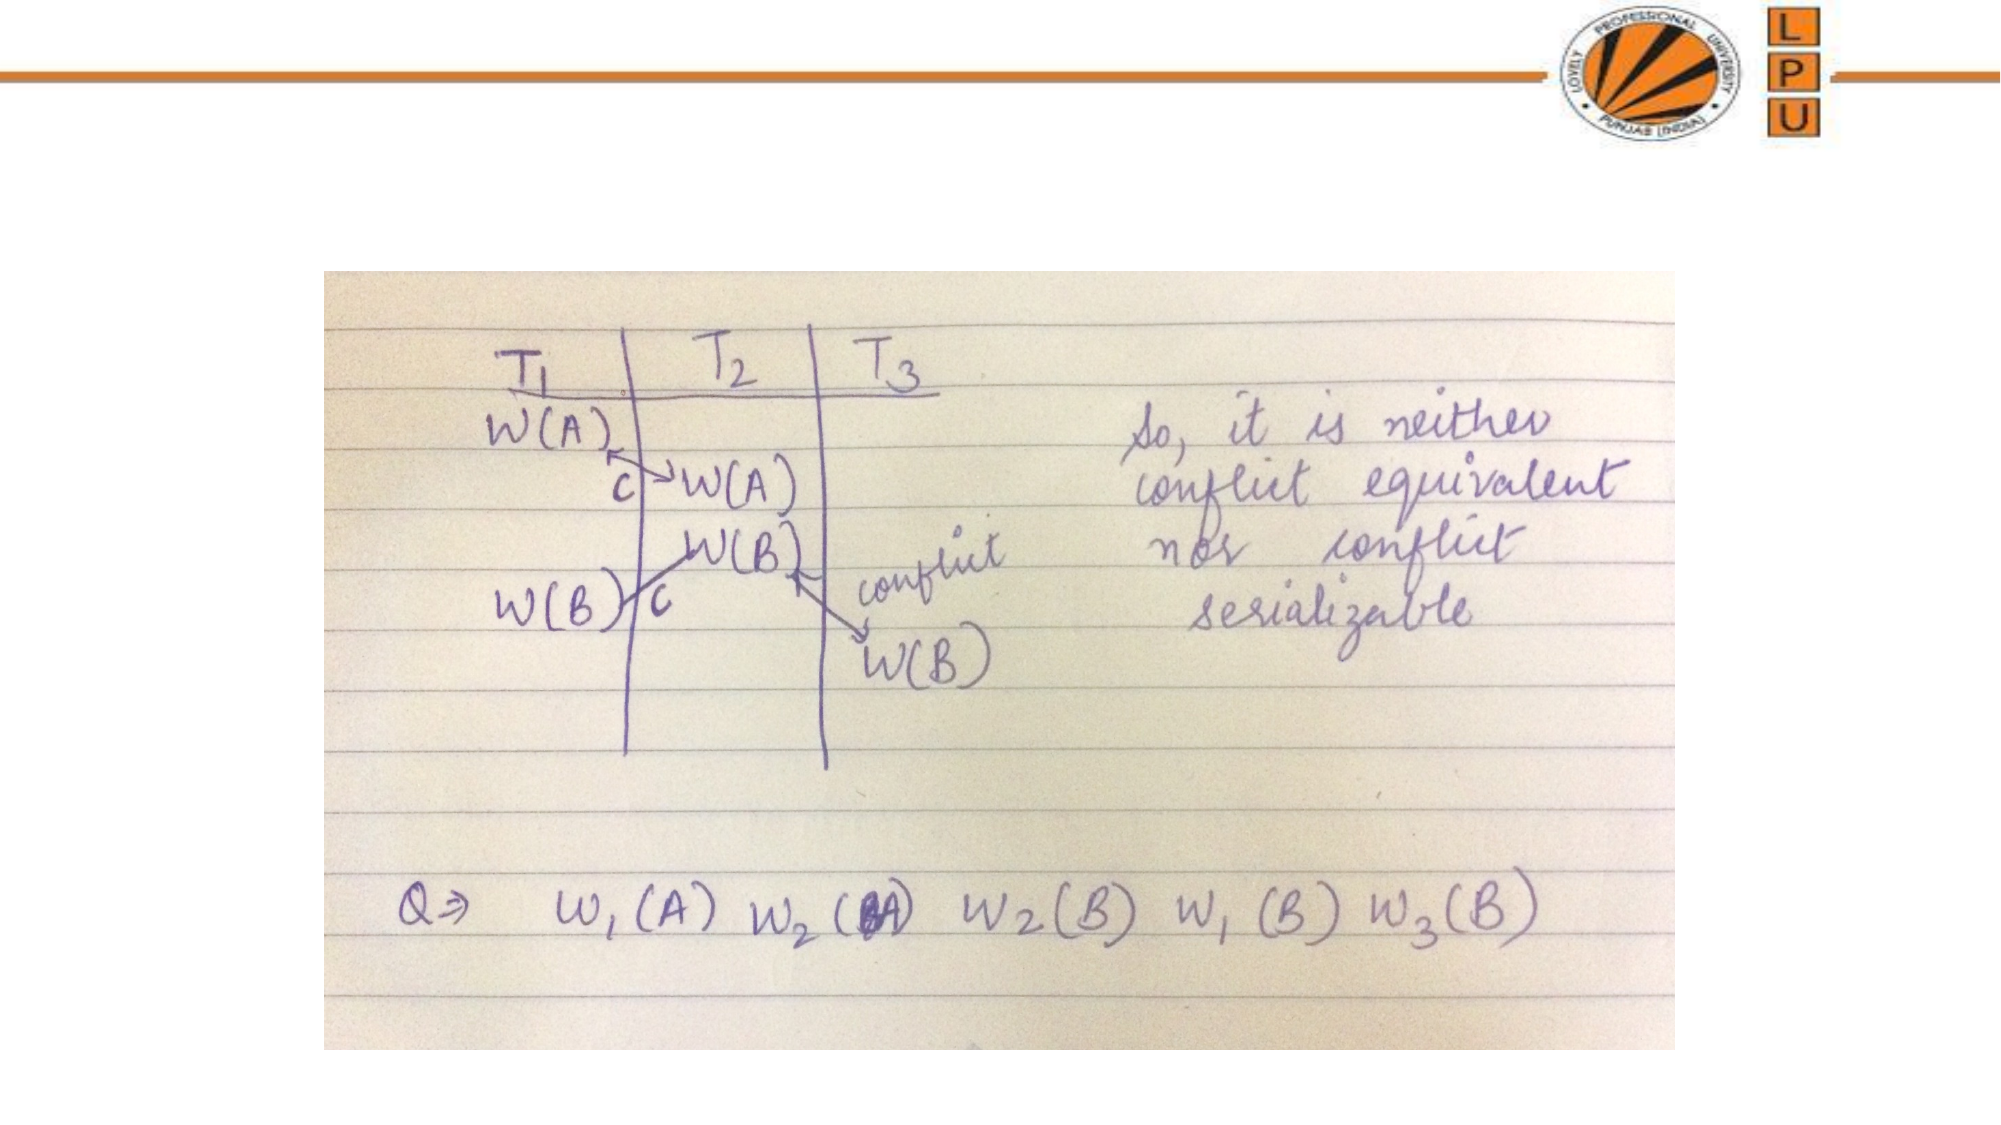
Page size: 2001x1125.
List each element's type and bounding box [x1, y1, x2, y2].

list [324, 270, 1676, 1051]
picture [0, 0, 2001, 1125]
